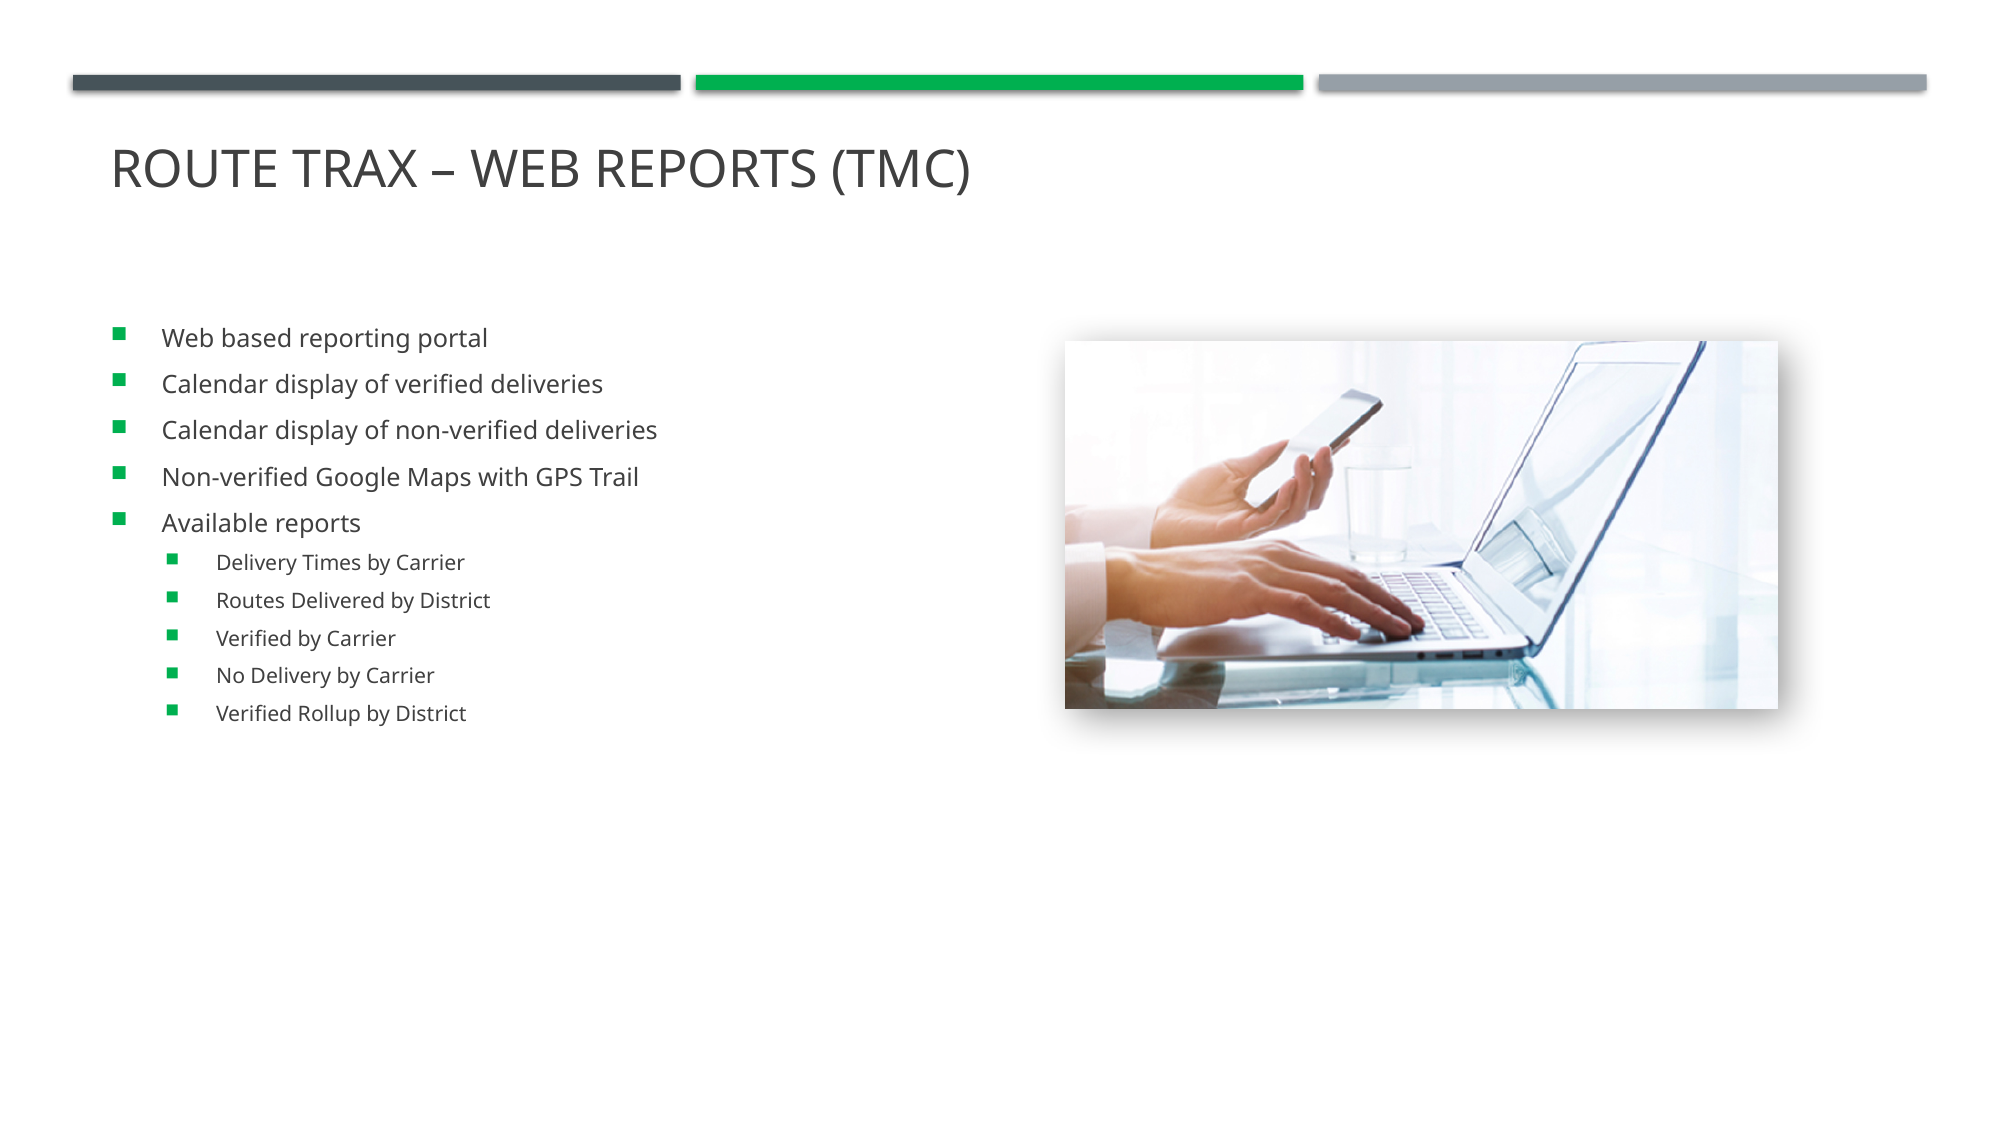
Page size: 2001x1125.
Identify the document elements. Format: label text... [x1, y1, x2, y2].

picture [1064, 341, 1779, 710]
list Web based reporting portal Calendar display of verified deliveries Calendar display of non-verified deliveries Non-verified Google Maps with GPS Trail Available reports Delivery Times by Carrier Routes Delivered by District Verified by Carrier No Delivery by Carrier Verified Rollup by District [95, 311, 1905, 740]
title Route Trax – Web Reports (TMC) [95, 115, 1905, 205]
